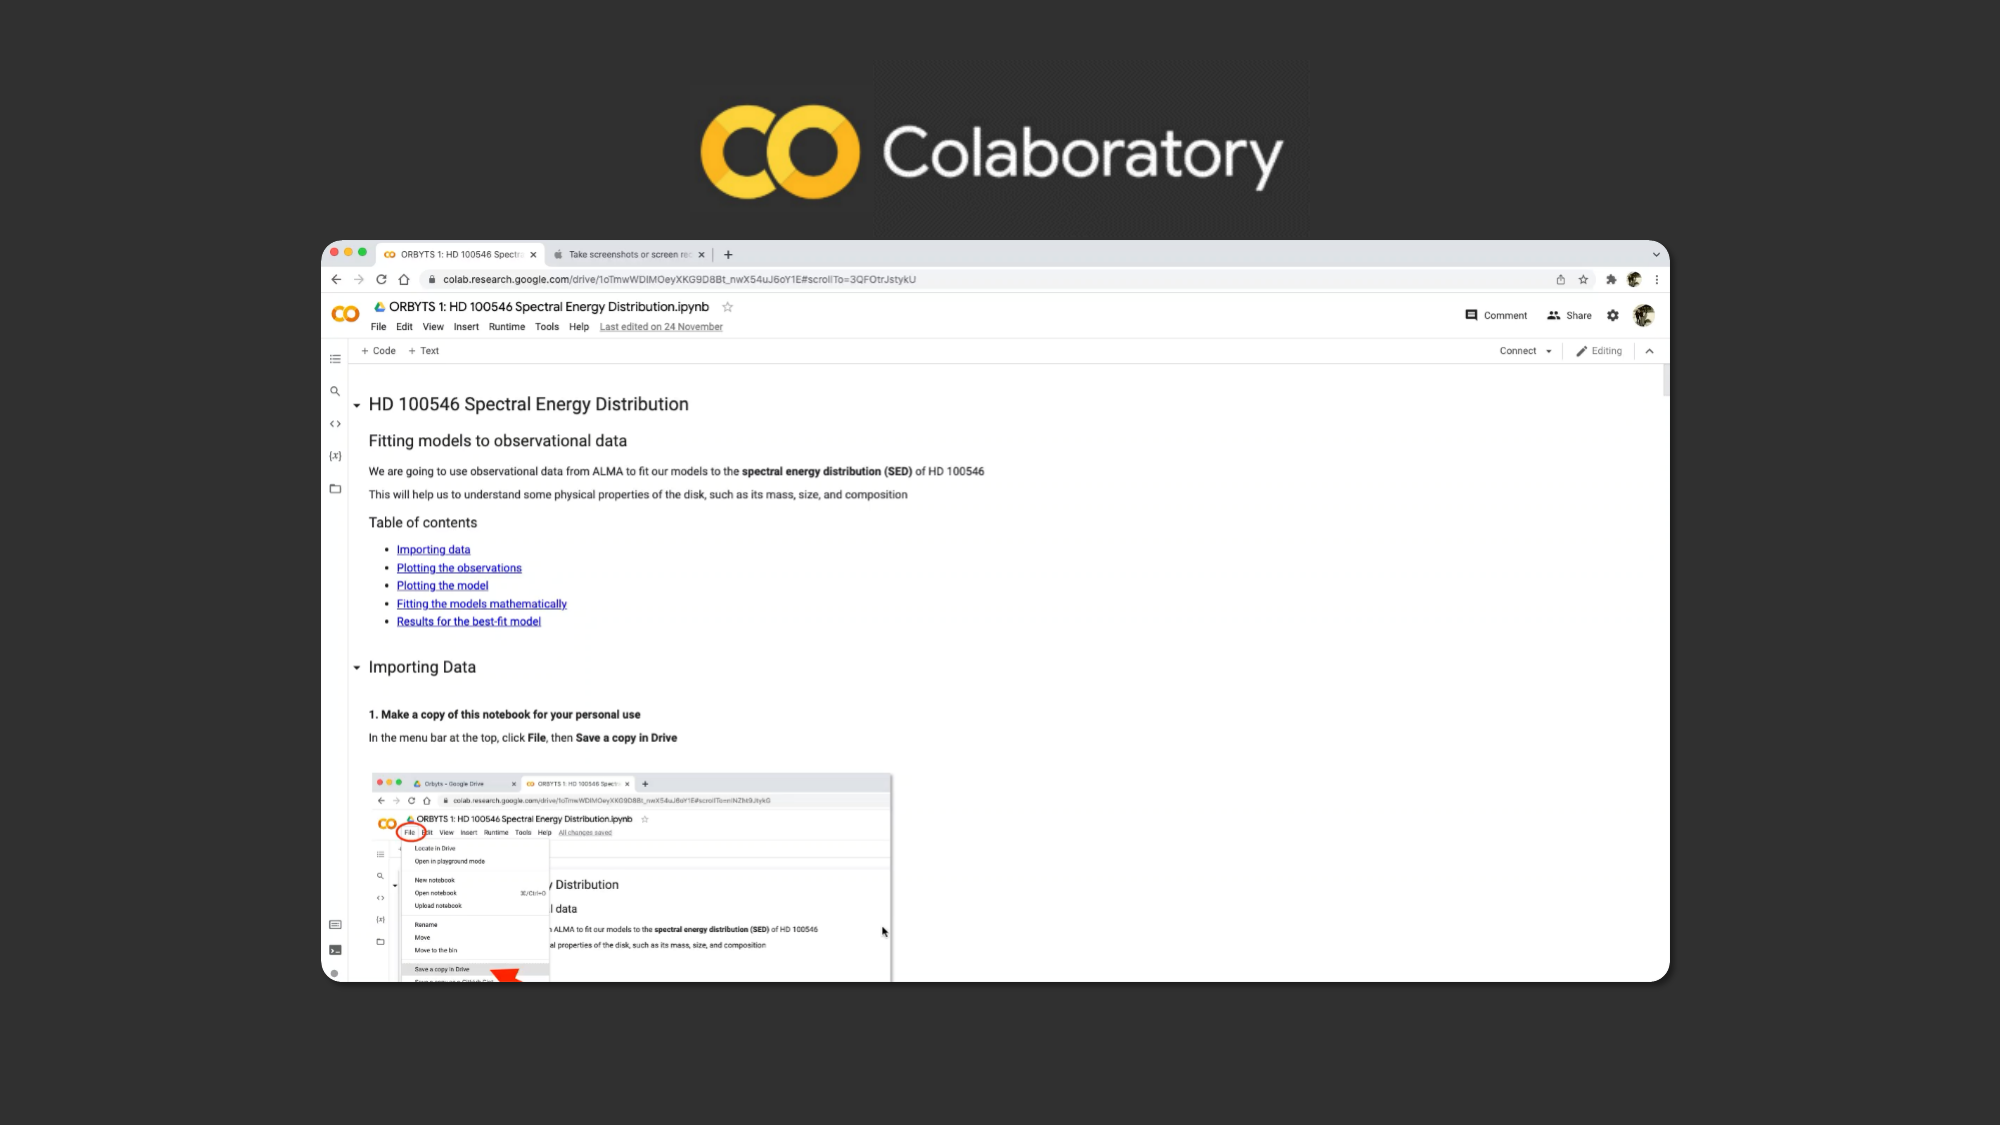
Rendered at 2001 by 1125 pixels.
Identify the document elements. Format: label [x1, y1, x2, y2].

text_box [690, 60, 1310, 236]
picture [317, 236, 1683, 995]
